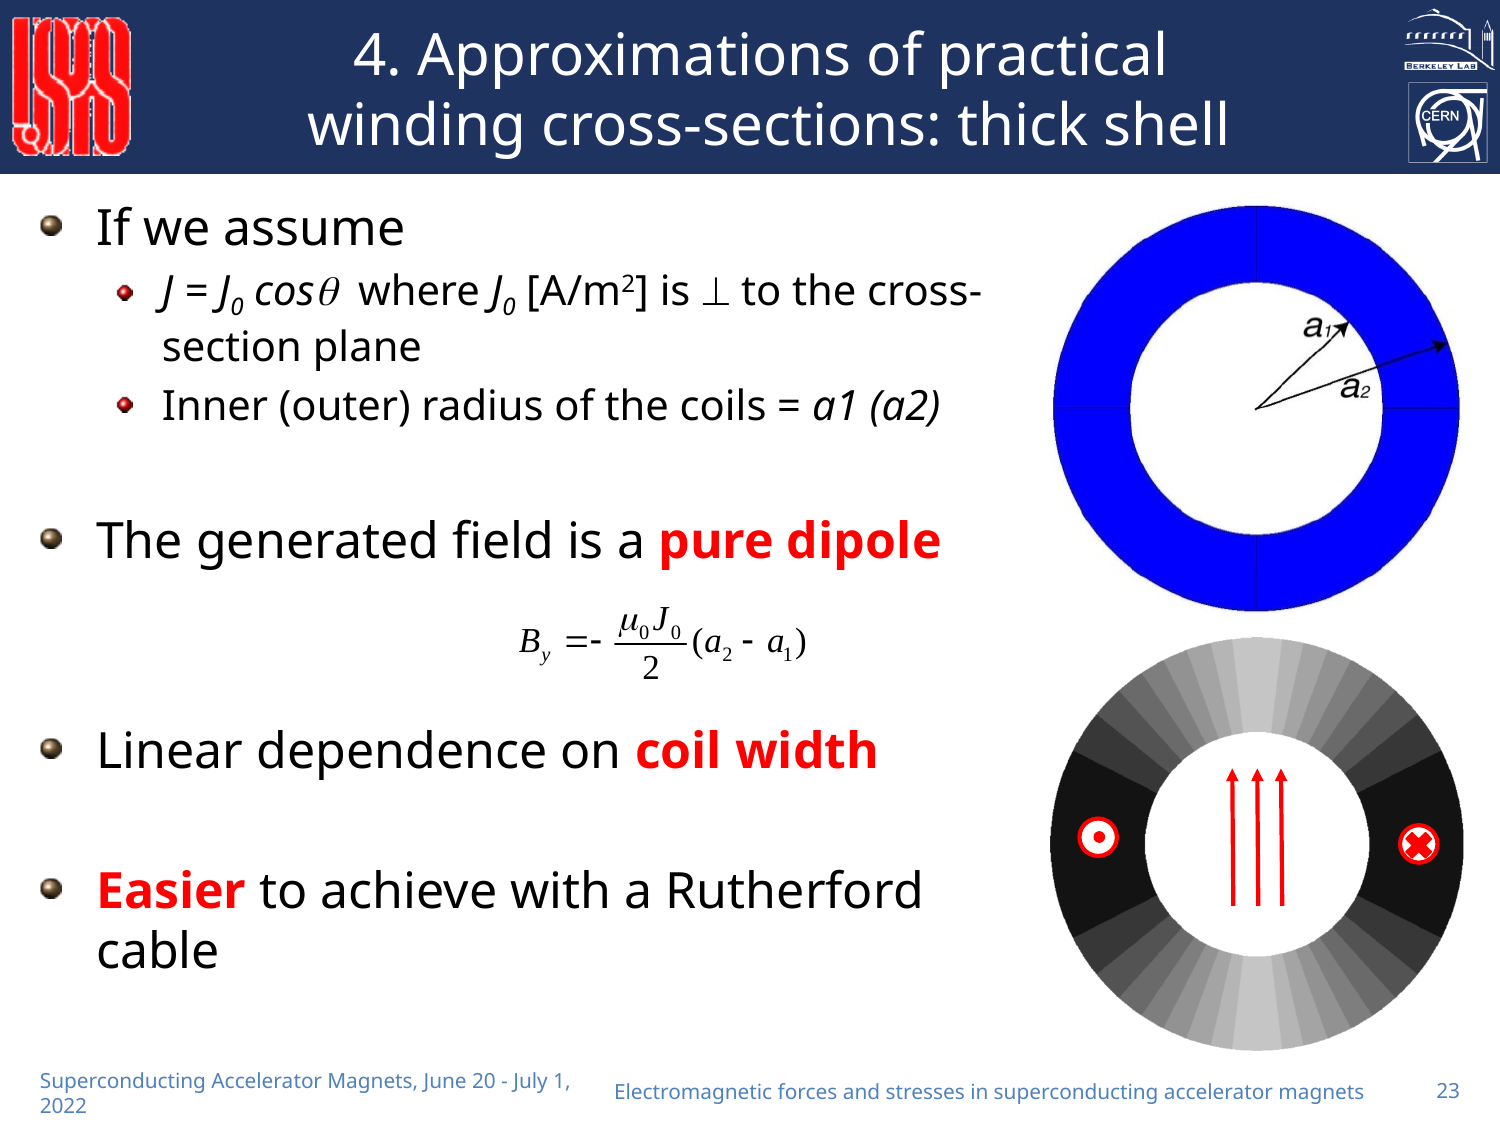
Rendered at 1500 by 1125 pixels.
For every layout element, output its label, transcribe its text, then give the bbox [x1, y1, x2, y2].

list If we assume J = J0 cos where J0 [A/m2] is  to the cross-section plane Inner (outer) radius of the coils = a1 (a2) The generated field is a pure dipole Linear dependence on coil width Easier to achieve with a Rutherford cable [24, 187, 1075, 1063]
picture [39, 214, 62, 236]
footer Electromagnetic forces and stresses in superconducting accelerator magnets [598, 1072, 1380, 1111]
picture [114, 394, 133, 413]
picture [1403, 77, 1492, 167]
slide_number 23 [1400, 1072, 1475, 1111]
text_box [1049, 637, 1464, 1051]
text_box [512, 596, 813, 688]
picture [114, 282, 133, 301]
picture [11, 16, 131, 156]
picture [1049, 199, 1462, 614]
title 4. Approximations of practical winding cross-sections: thick shell [137, 0, 1400, 175]
picture [39, 737, 62, 759]
picture [39, 527, 62, 549]
picture [39, 877, 62, 899]
picture [1403, 7, 1495, 71]
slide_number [24, 1073, 613, 1113]
